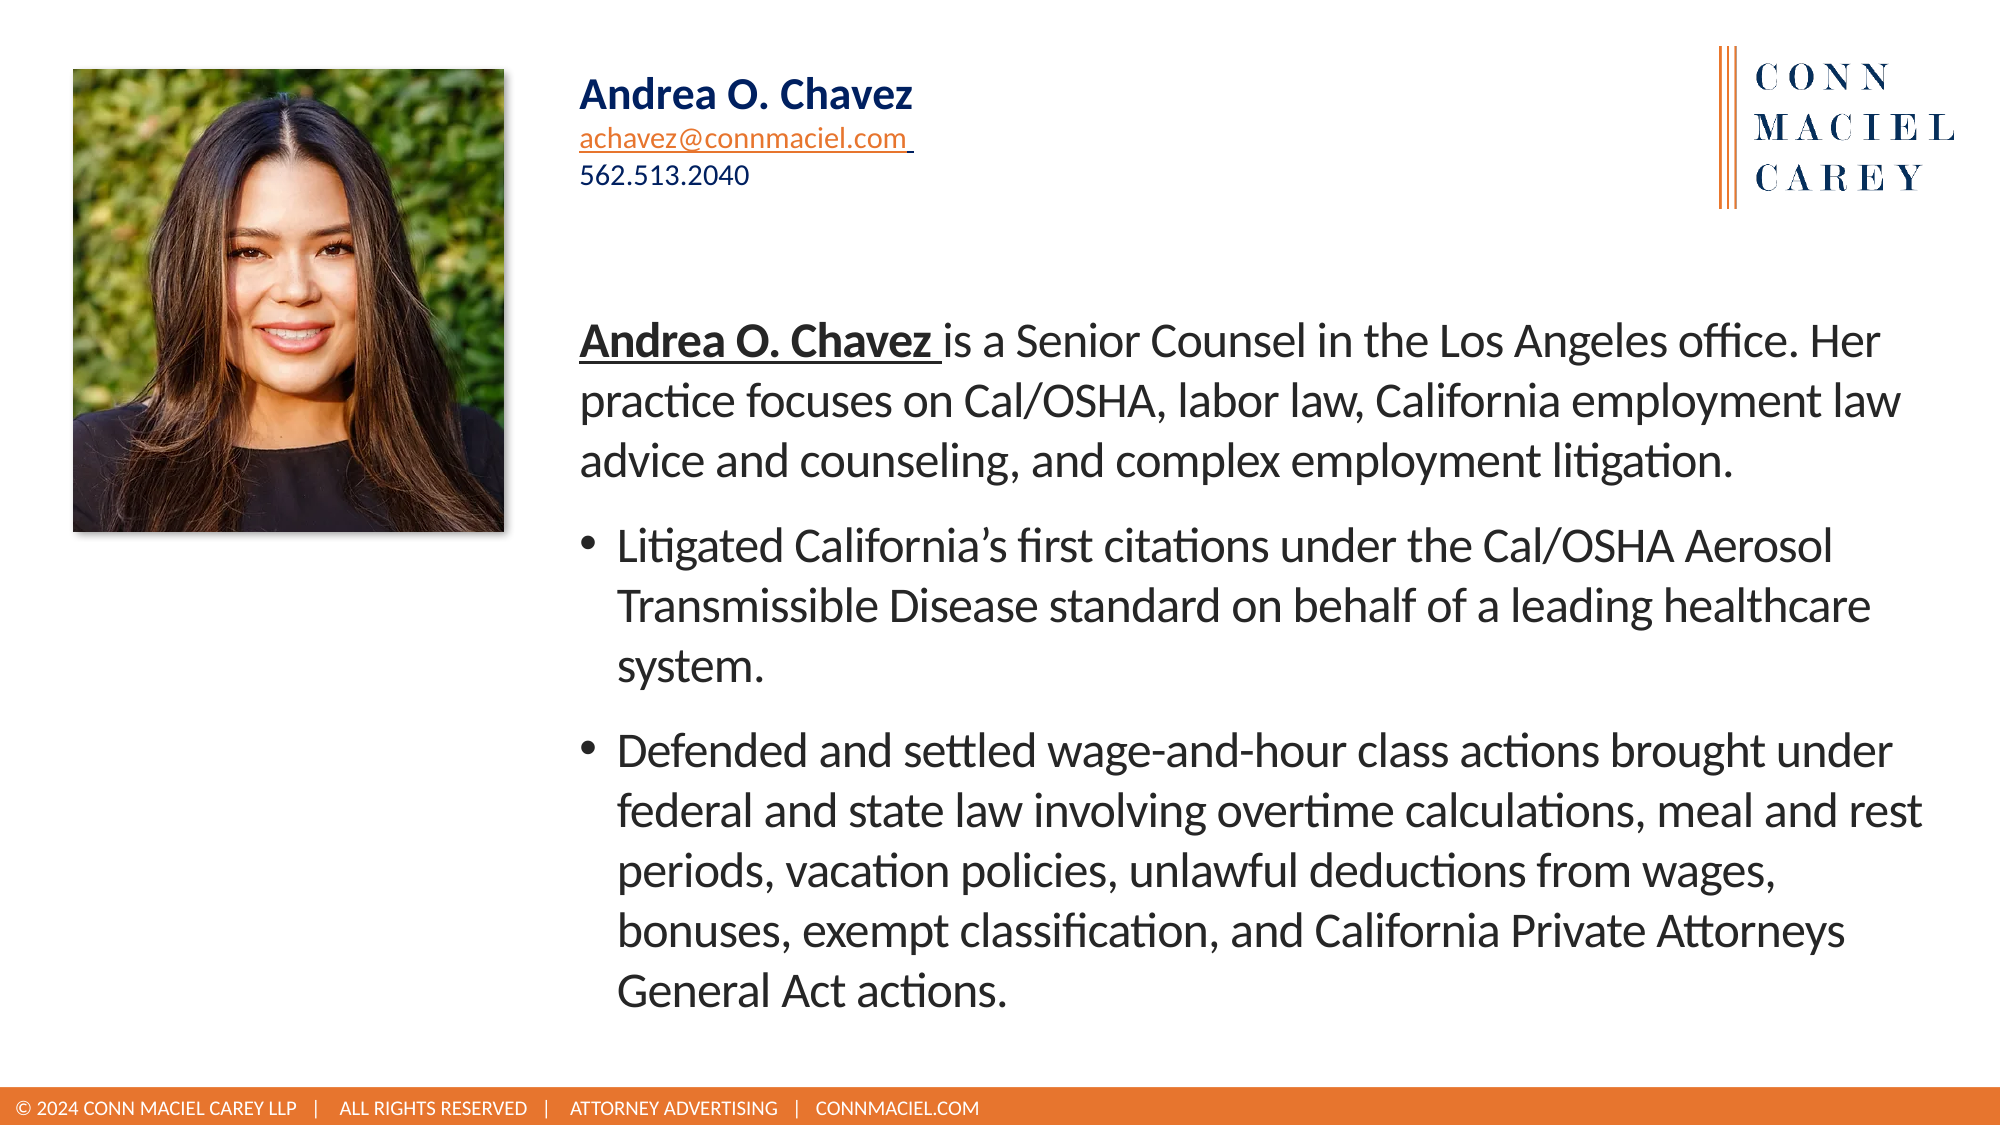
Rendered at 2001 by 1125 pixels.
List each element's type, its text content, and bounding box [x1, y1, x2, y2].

picture [72, 69, 504, 532]
text_box Andrea O. Chavez is a Senior Counsel in the Los Angeles office. Her practice focuses on Cal/OSHA, labor law, California employment law advice and counseling, and complex employment litigation. ​Litigated California’s first citations under the Cal/OSHA Aerosol Transmissible Disease standard on behalf of a leading healthcare system. Defended and settled wage-and-hour class actions brought under federal and state law involving overtime calculations, meal and rest periods, vacation policies, unlawful deductions from wages, bonuses, exempt classification, and California Private Attorneys General Act actions. [564, 299, 1944, 1080]
title Andrea O. Chavez achavez@connmaciel.com 562.513.2040 [564, 56, 1863, 200]
picture [1719, 46, 1954, 209]
